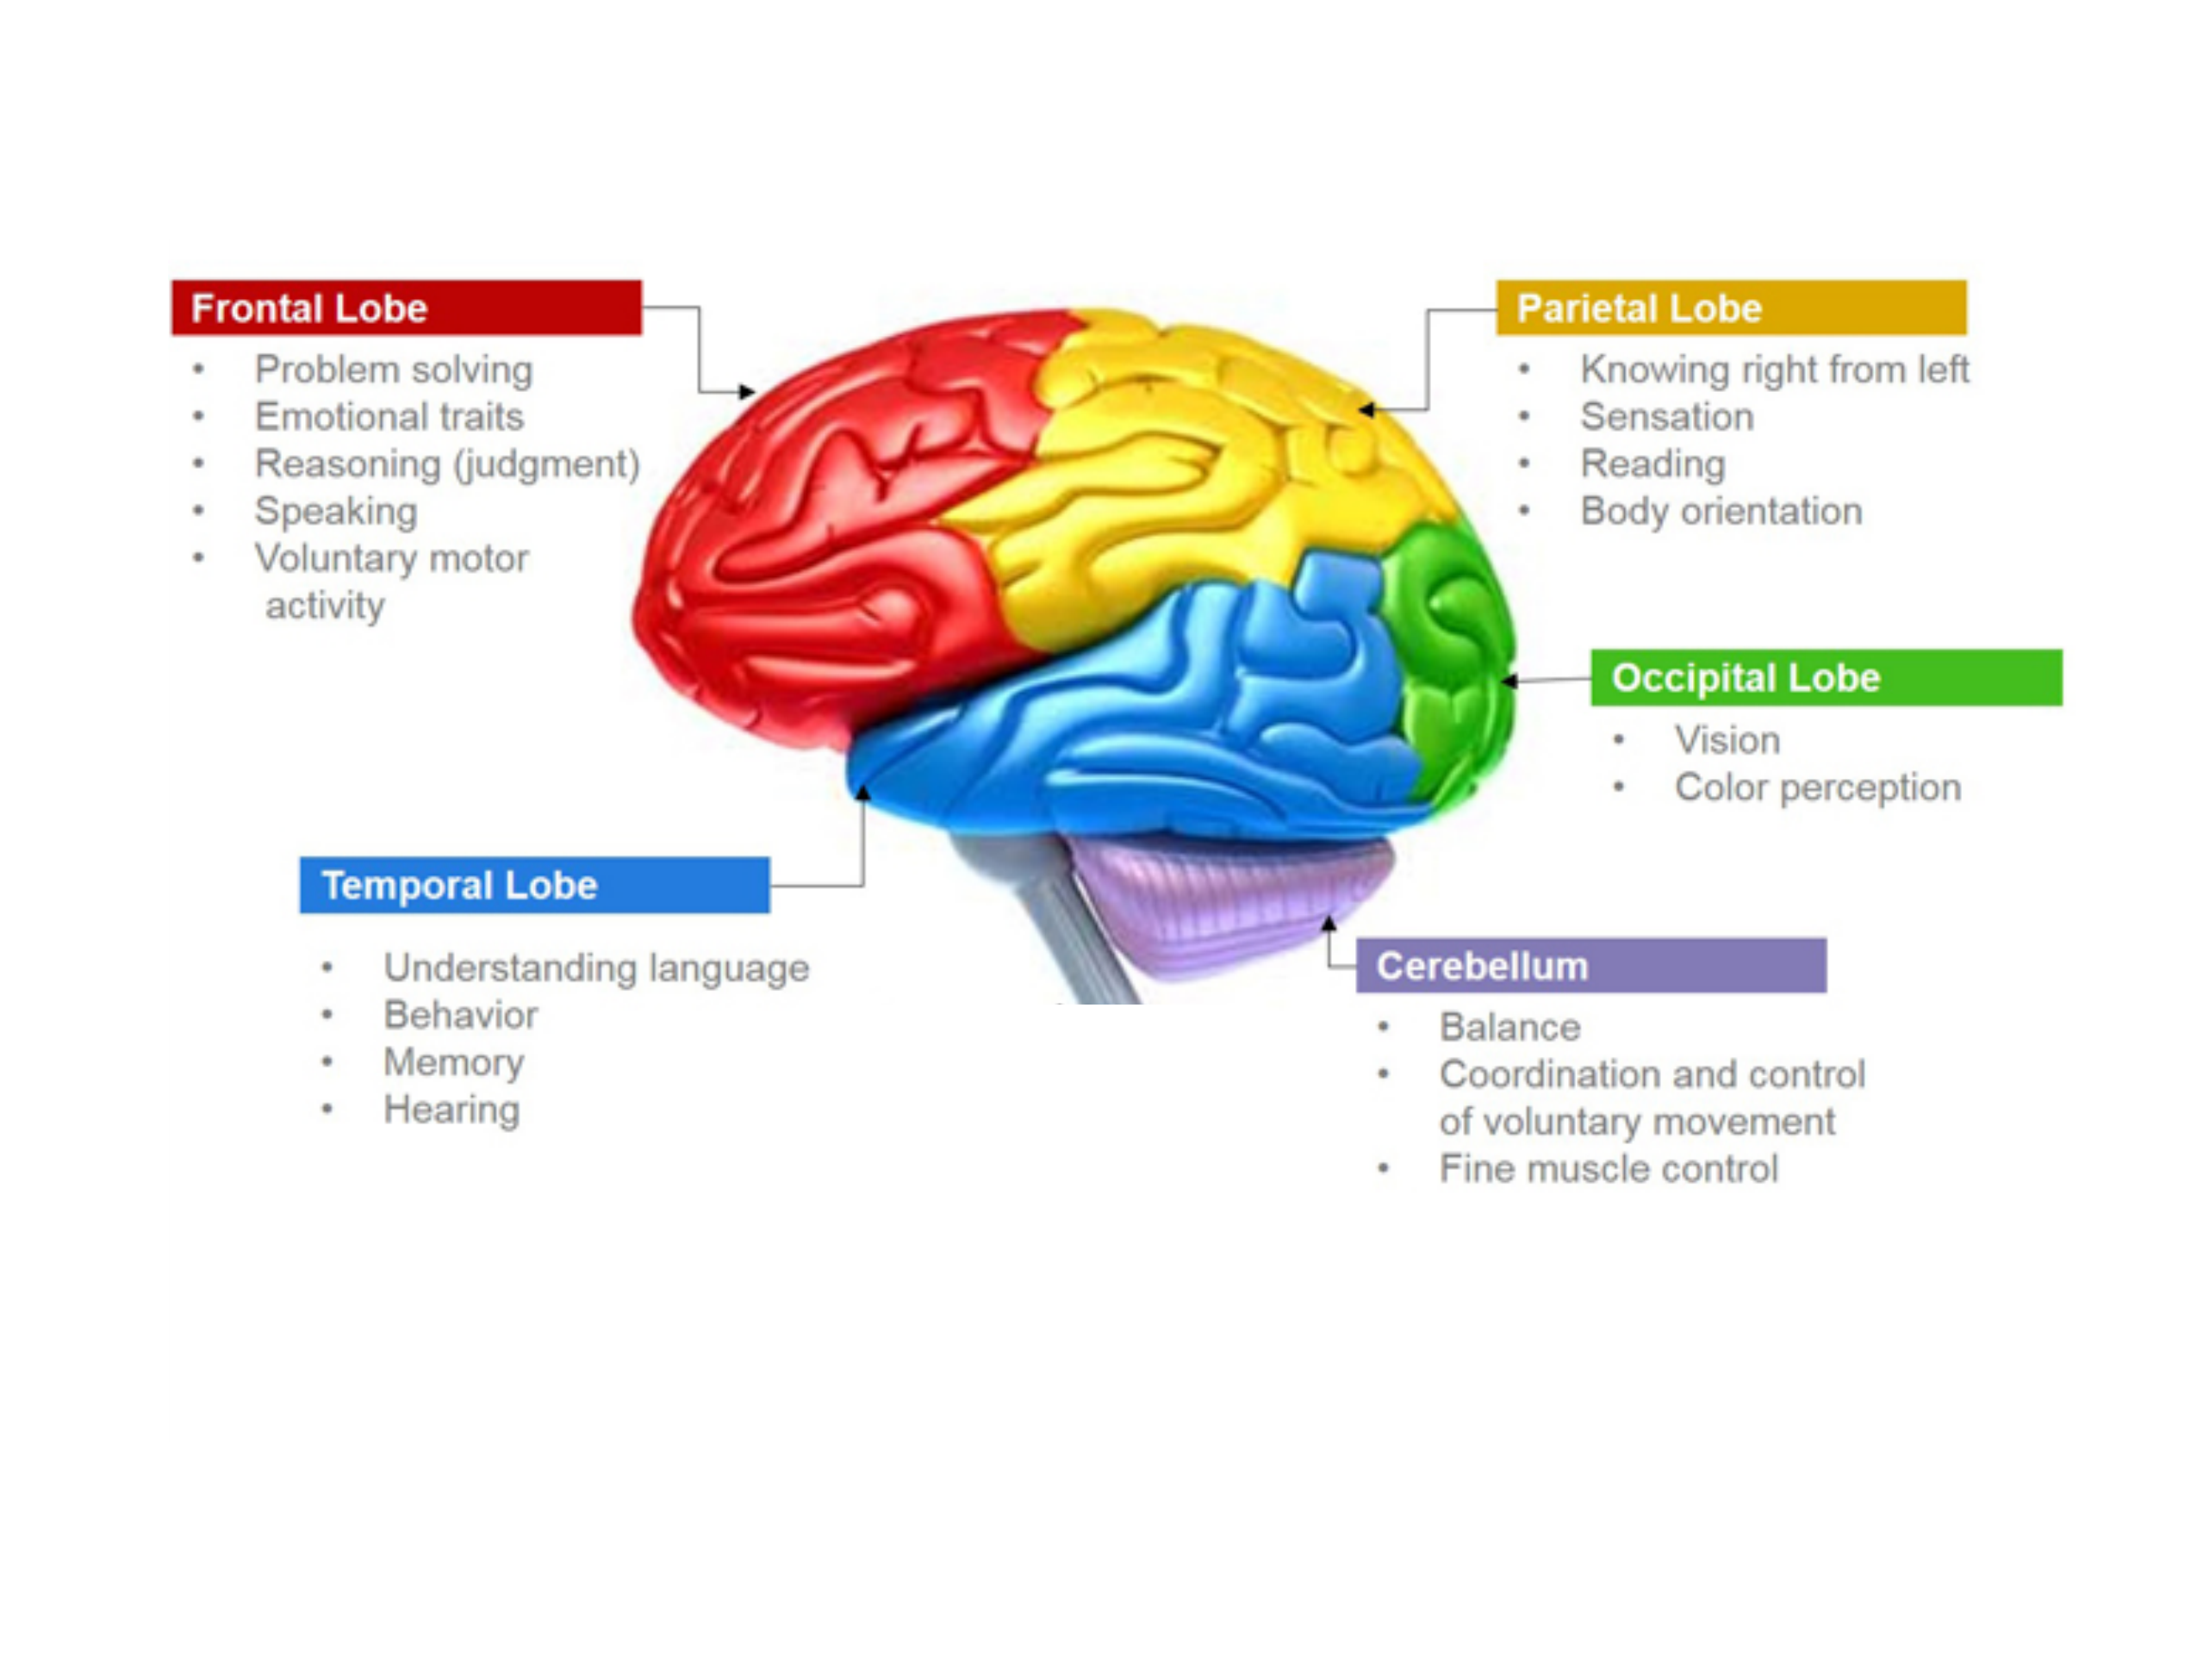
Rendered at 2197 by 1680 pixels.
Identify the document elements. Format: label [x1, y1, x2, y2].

picture [168, 239, 2155, 1442]
